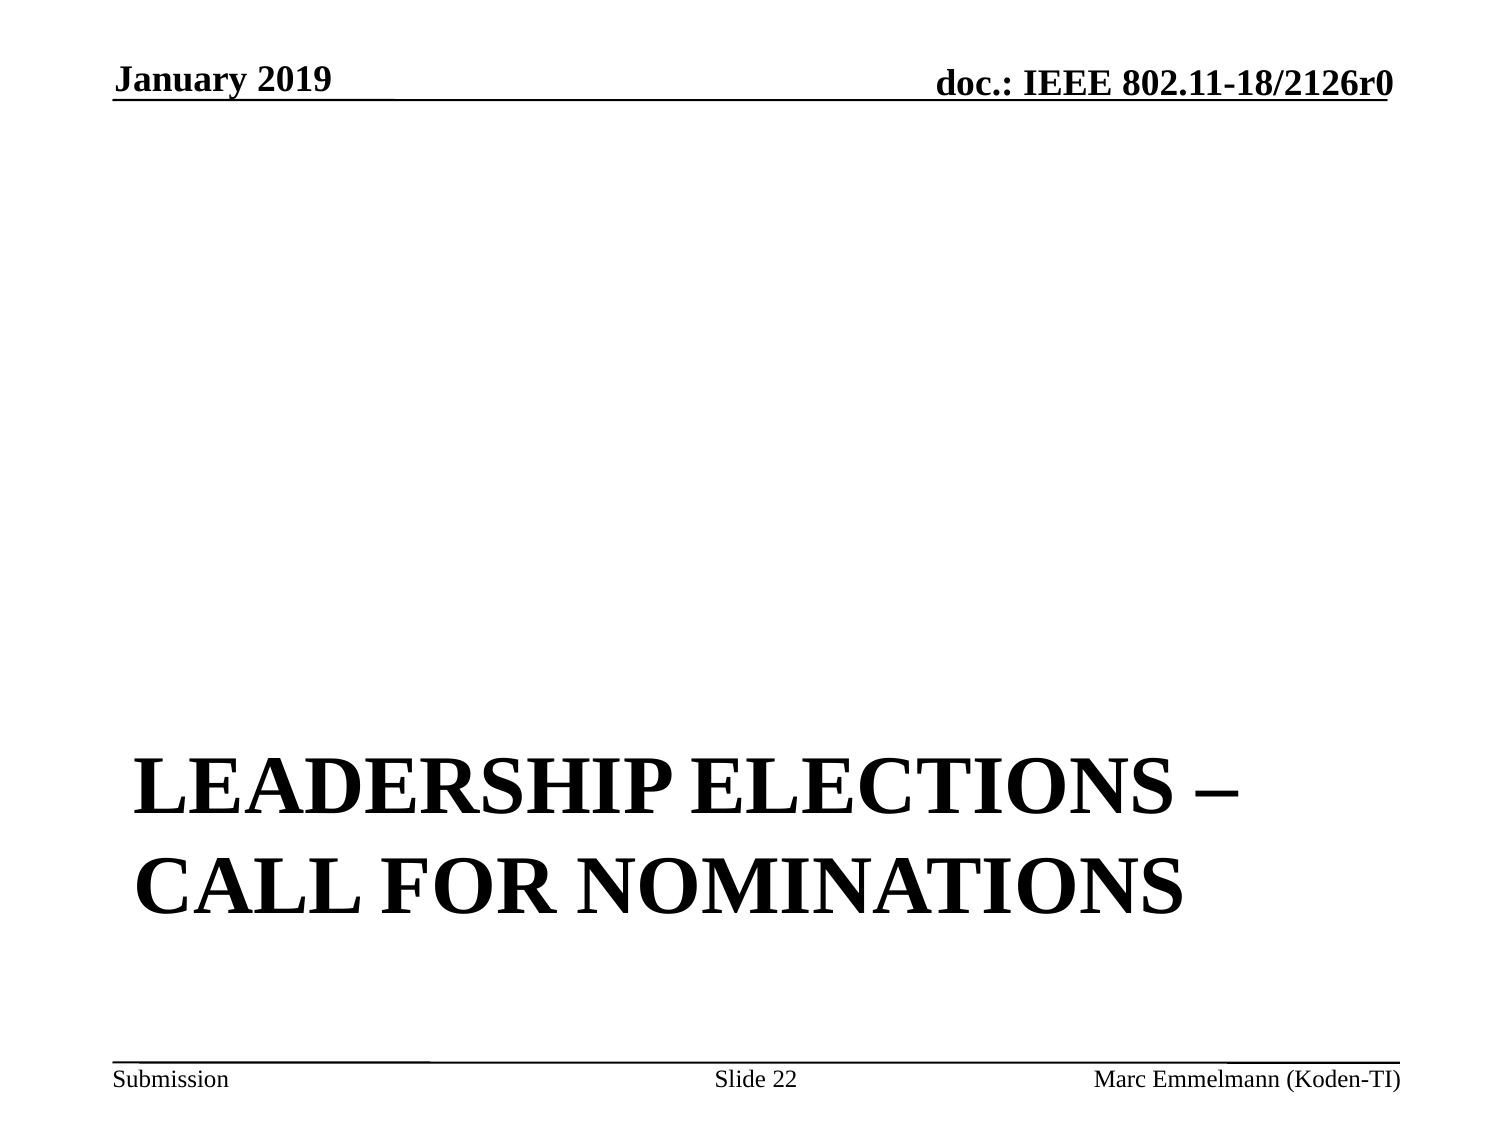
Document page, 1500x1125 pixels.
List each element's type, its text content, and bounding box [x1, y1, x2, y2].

title Leadership Elections – Call for Nominations [118, 722, 1394, 947]
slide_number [114, 54, 423, 100]
footer Marc Emmelmann (Koden-TI) [878, 1061, 1402, 1093]
slide_number Slide 22 [712, 1061, 800, 1123]
